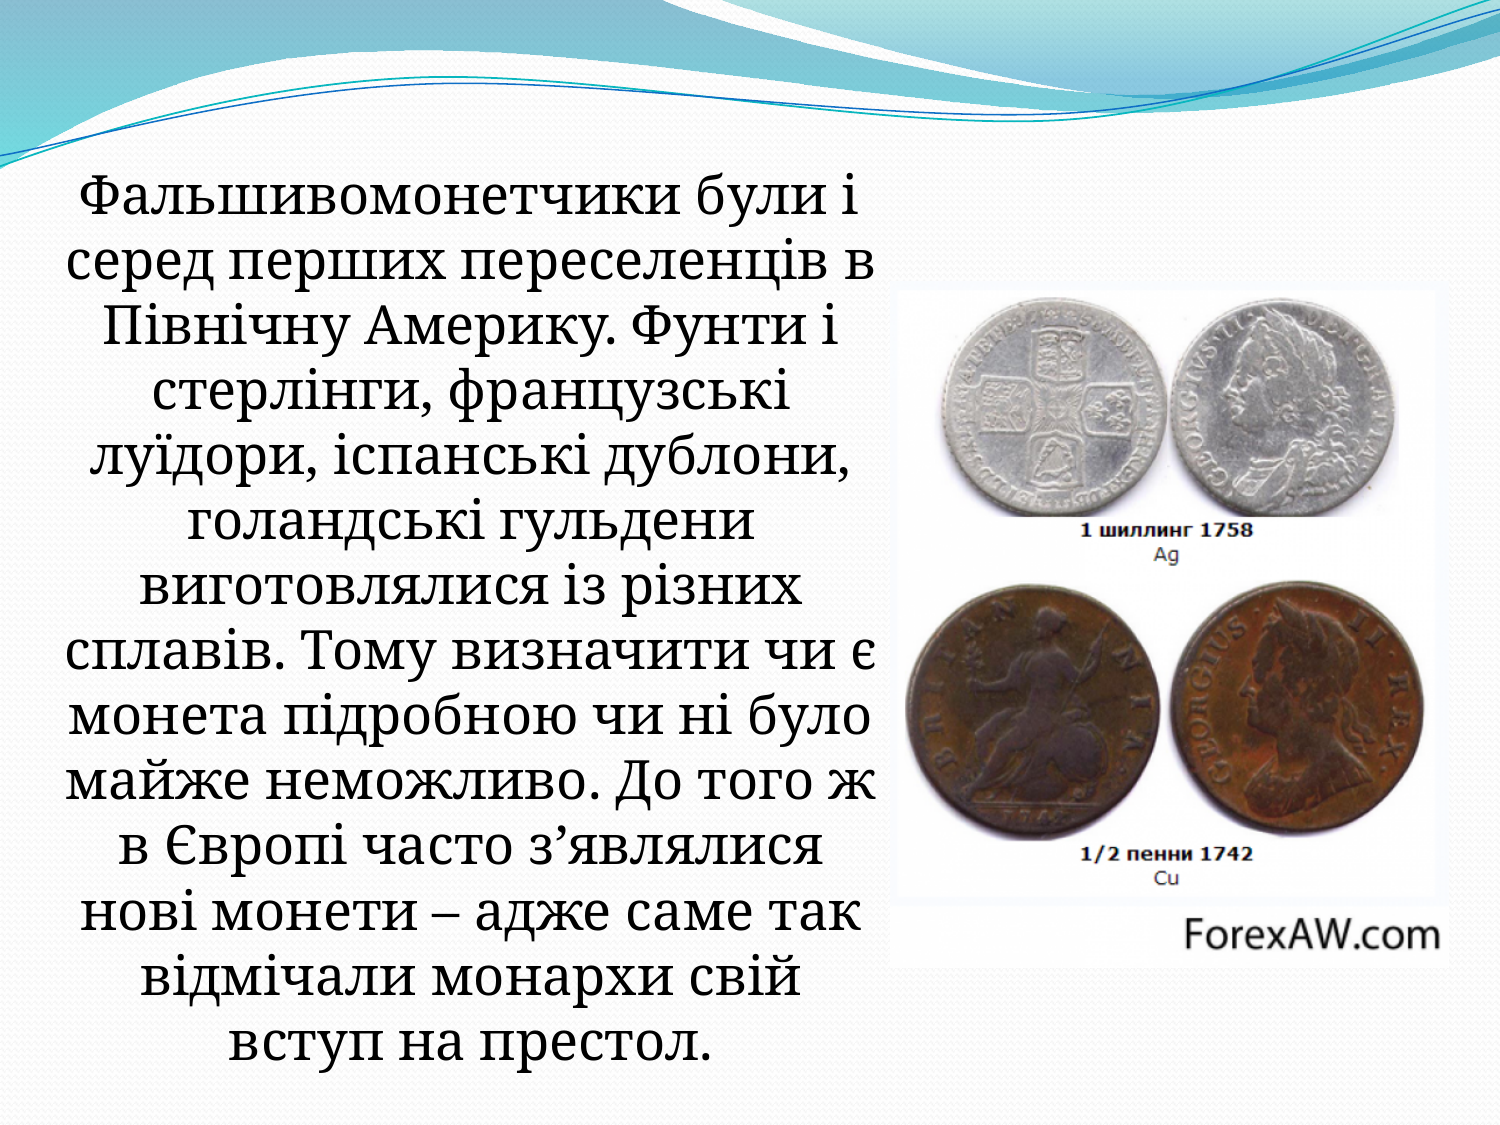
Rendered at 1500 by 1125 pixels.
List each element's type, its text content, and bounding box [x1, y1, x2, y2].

picture [890, 280, 1449, 969]
list Фальшивомонетчики були і серед перших переселенців в Північну Америку. Фунти і стерлінги, французські луїдори, іспанські дублони, голандські гульдени виготовлялися із різних сплавів. Тому визначити чи є монета підробною чи ні було майже неможливо. До того ж в Європі часто з’являлися нові монети – адже саме так відмічали монархи свій вступ на престол. [0, 152, 898, 1097]
